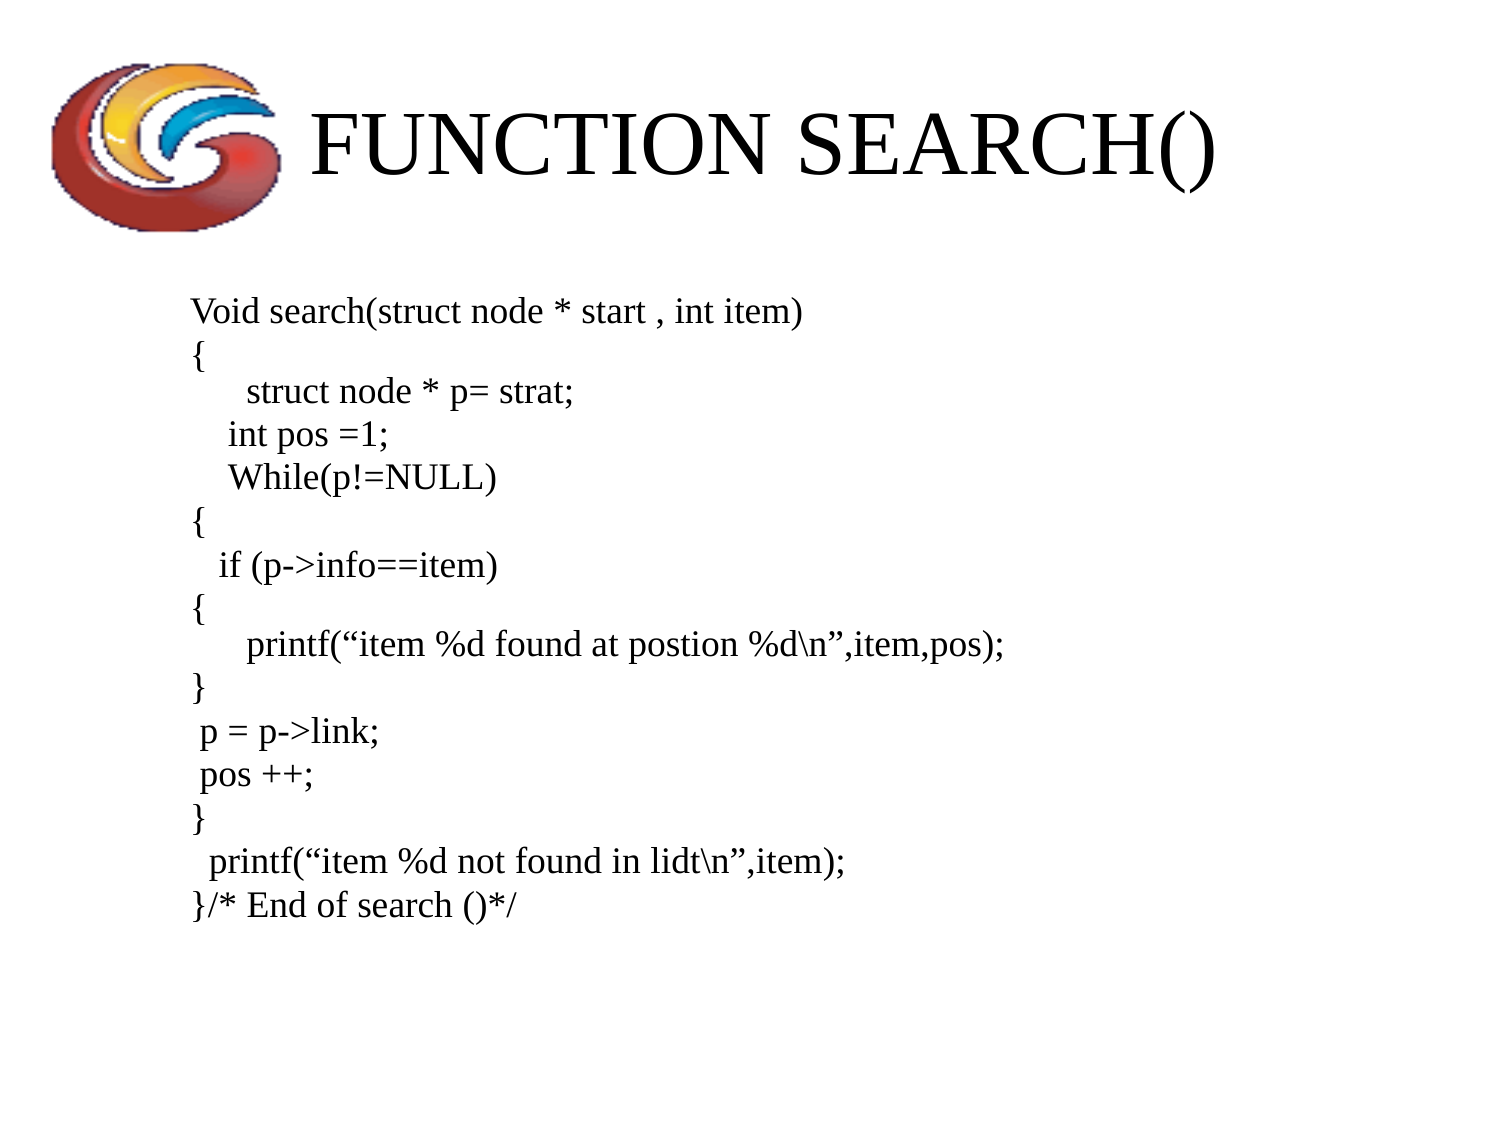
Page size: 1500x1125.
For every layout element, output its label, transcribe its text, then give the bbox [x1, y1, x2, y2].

text_box [50, 262, 1450, 1063]
title FUNCTION SEARCH() [304, 62, 1422, 213]
text_box Void search(struct node * start , int item) { struct node * p= strat; int pos =1; While(p!=NULL) { if (p->info==item) { printf(“item %d found at postion %d\n”,item,pos); } p = p->link; pos ++; } printf(“item %d not found in lidt\n”,item); }/* End of search ()*/ [174, 287, 1475, 1013]
picture [49, 49, 301, 251]
text_box [304, 64, 1450, 253]
